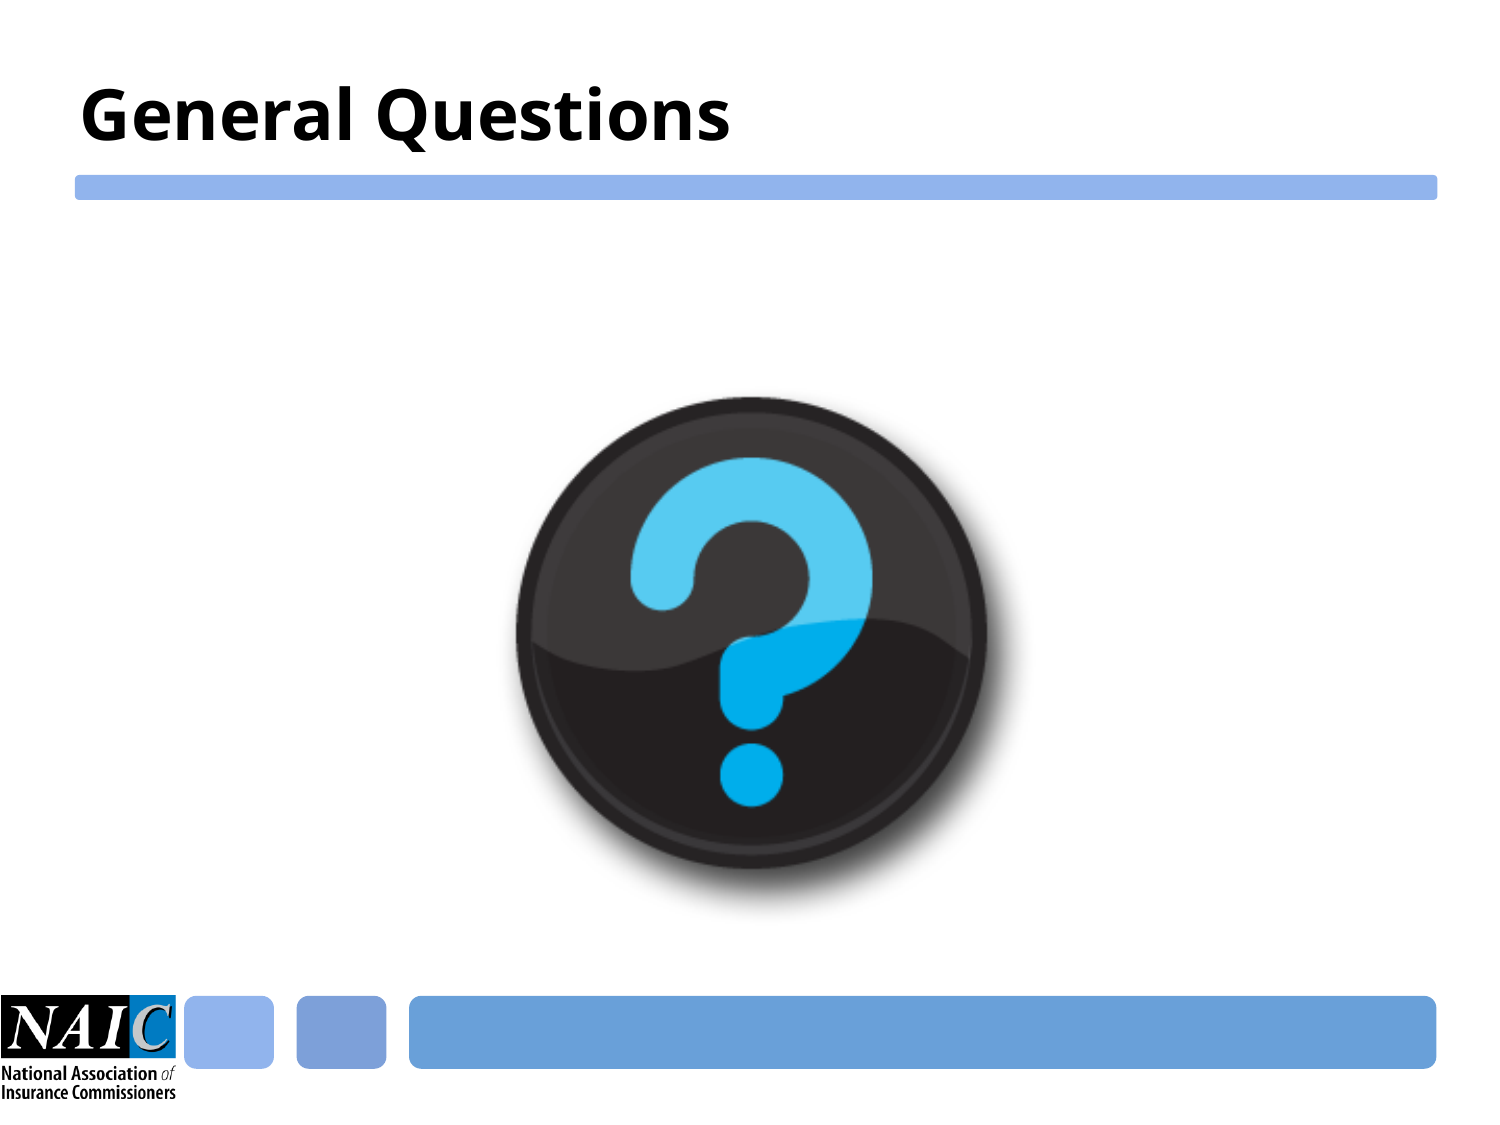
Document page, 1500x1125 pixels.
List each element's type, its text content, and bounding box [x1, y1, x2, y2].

title General Questions [64, 17, 1415, 206]
picture [1, 995, 176, 1099]
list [449, 333, 1051, 934]
